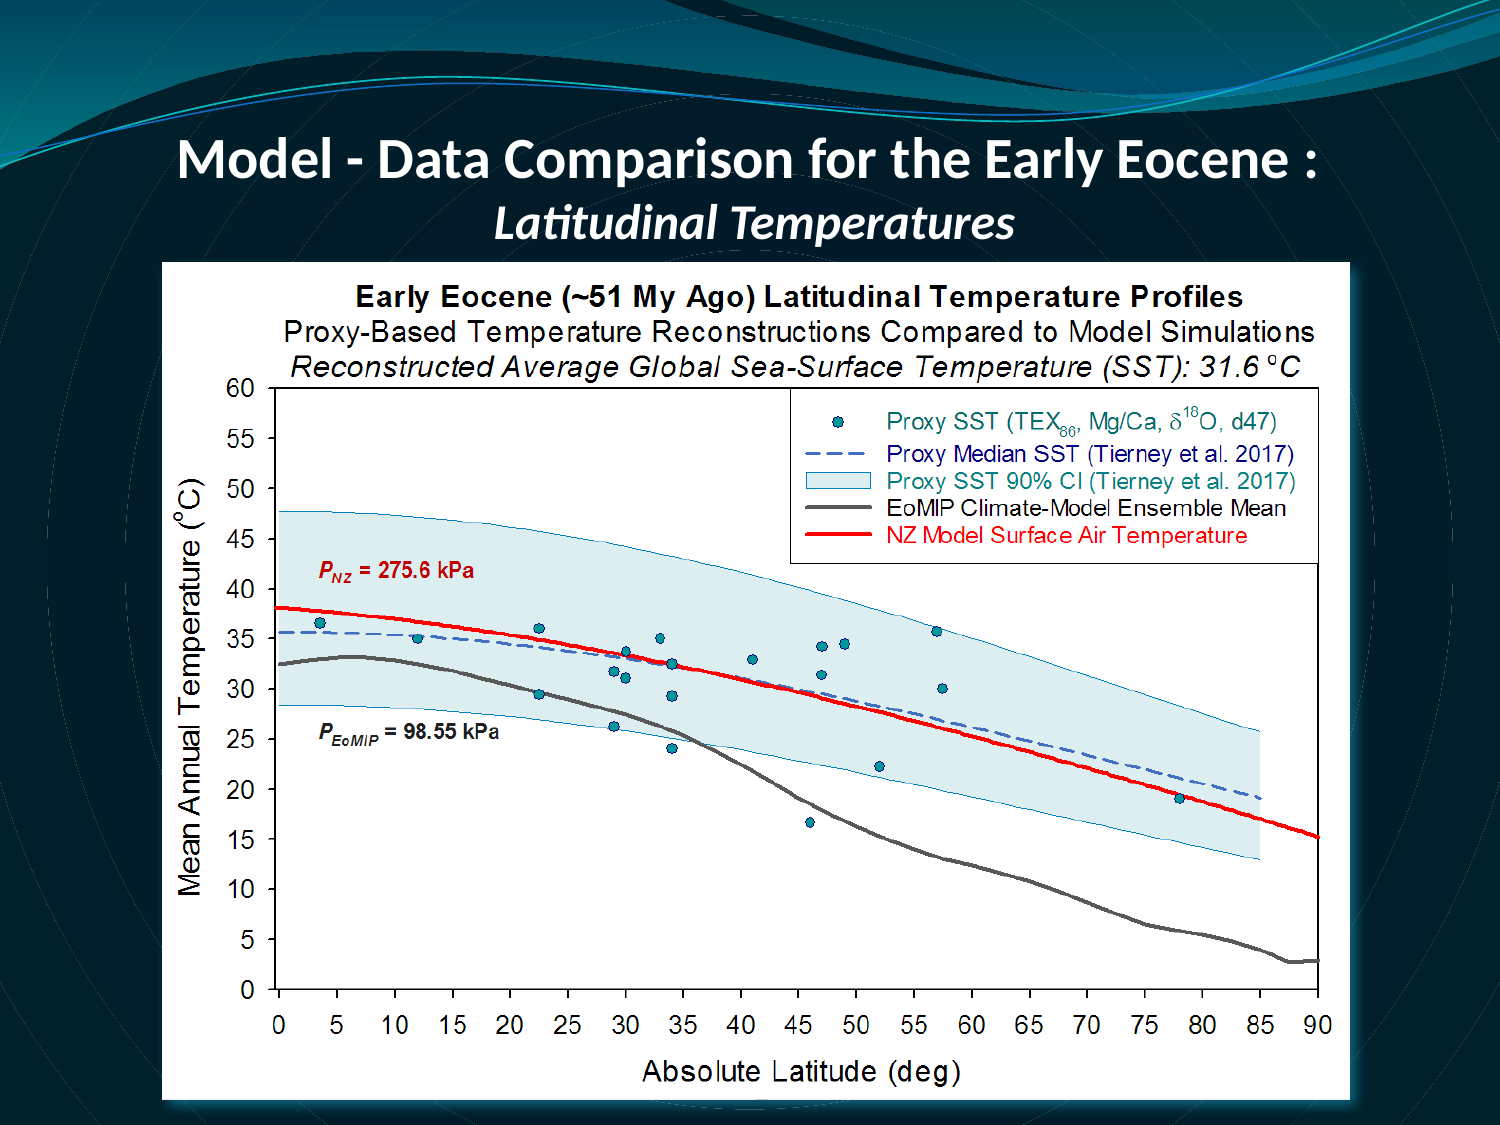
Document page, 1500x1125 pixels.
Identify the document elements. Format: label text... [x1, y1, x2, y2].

text_box Model - Data Comparison for the Early Eocene : Latitudinal Temperatures [37, 112, 1475, 250]
picture [161, 262, 1350, 1101]
